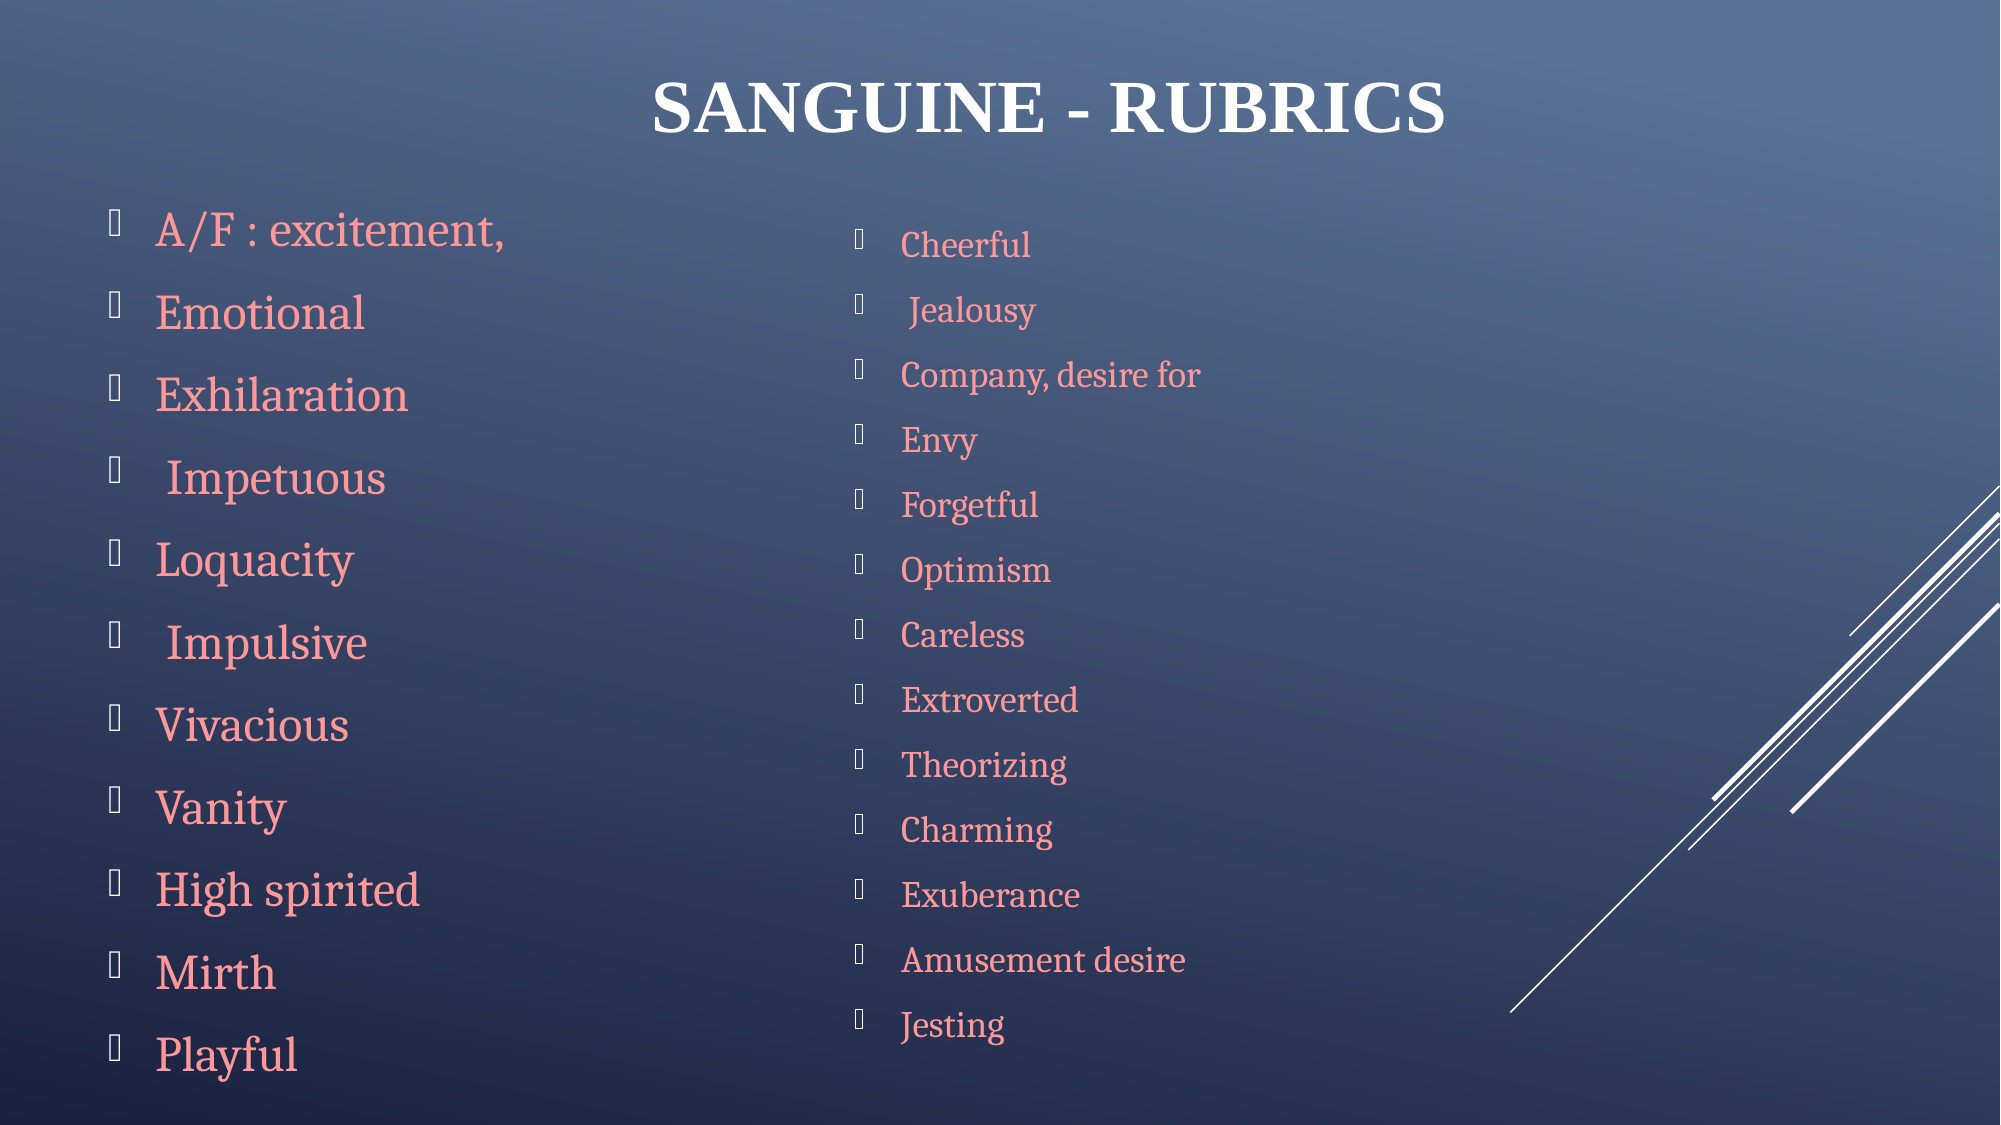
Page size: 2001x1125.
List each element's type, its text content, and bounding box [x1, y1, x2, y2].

text_box Cheerful Jealousy Company, desire for Envy Forgetful Optimism Careless Extroverted Theorizing Charming Exuberance Amusement desire Jesting [839, 212, 1923, 1077]
text_box A/F : excitement, Emotional Exhilaration Impetuous Loquacity Impulsive Vivacious Vanity High spirited Mirth Playful [93, 189, 1438, 1102]
text_box Sanguine - Rubrics [149, 50, 1950, 238]
